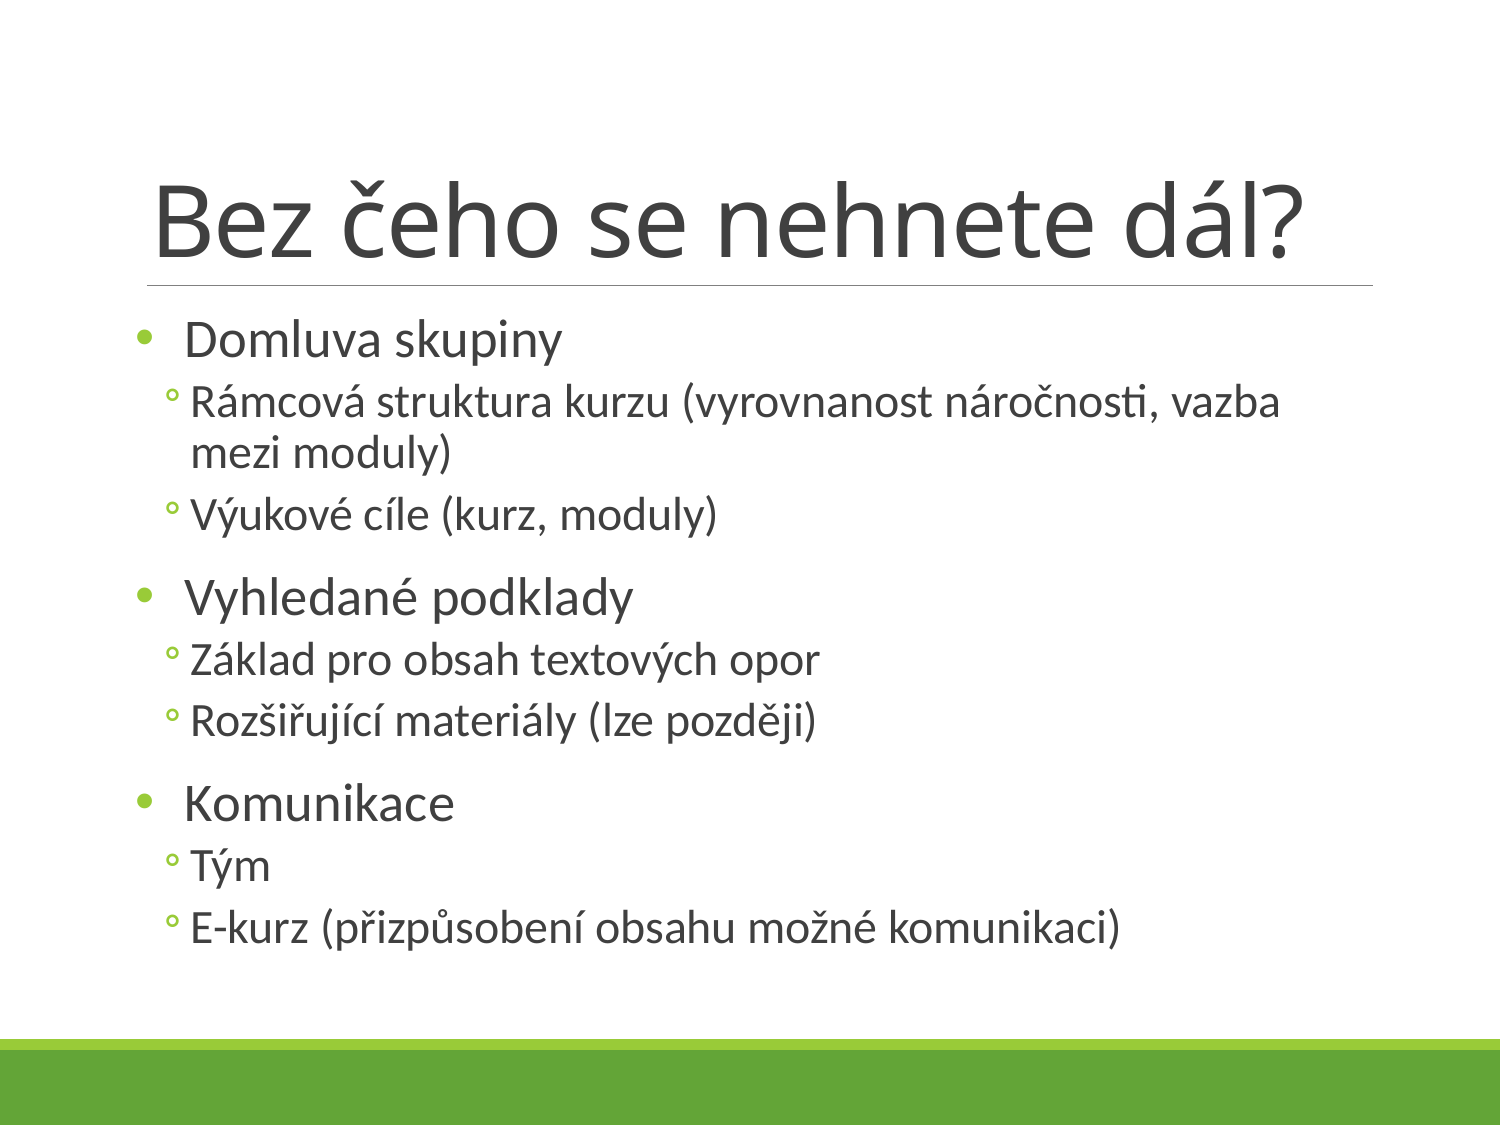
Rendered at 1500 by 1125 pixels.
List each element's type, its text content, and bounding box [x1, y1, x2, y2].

title Bez čeho se nehnete dál? [135, 47, 1373, 285]
list Domluva skupiny Rámcová struktura kurzu (vyrovnanost náročnosti, vazba mezi moduly) Výukové cíle (kurz, moduly) Vyhledané podklady Základ pro obsah textových opor Rozšiřující materiály (lze později) Komunikace Tým E-kurz (přizpůsobení obsahu možné komunikaci) [135, 302, 1373, 963]
